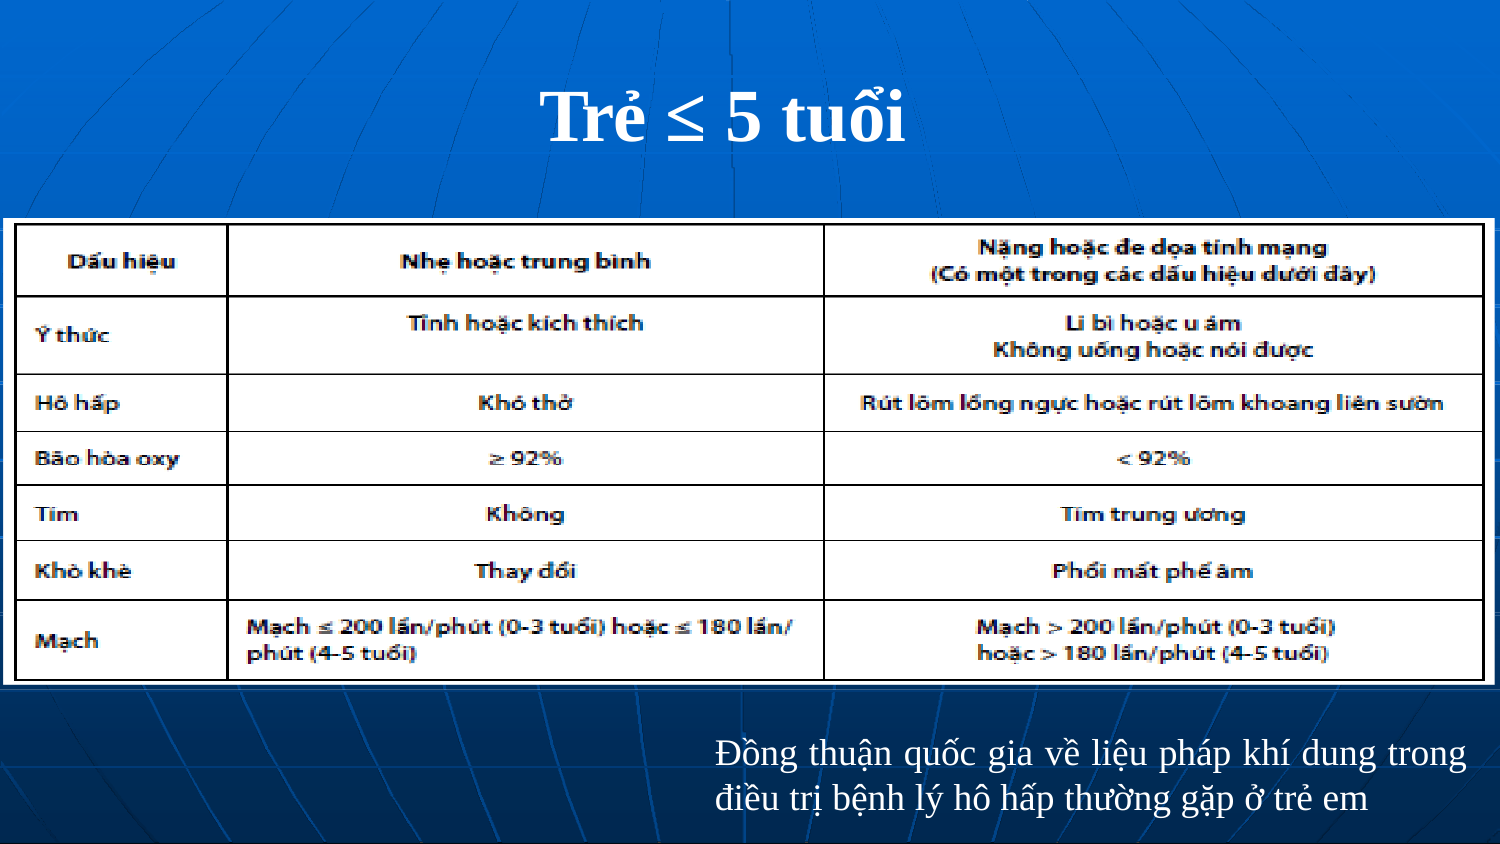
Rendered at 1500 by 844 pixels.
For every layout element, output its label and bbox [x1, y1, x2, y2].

text_box [0, 0, 1500, 844]
